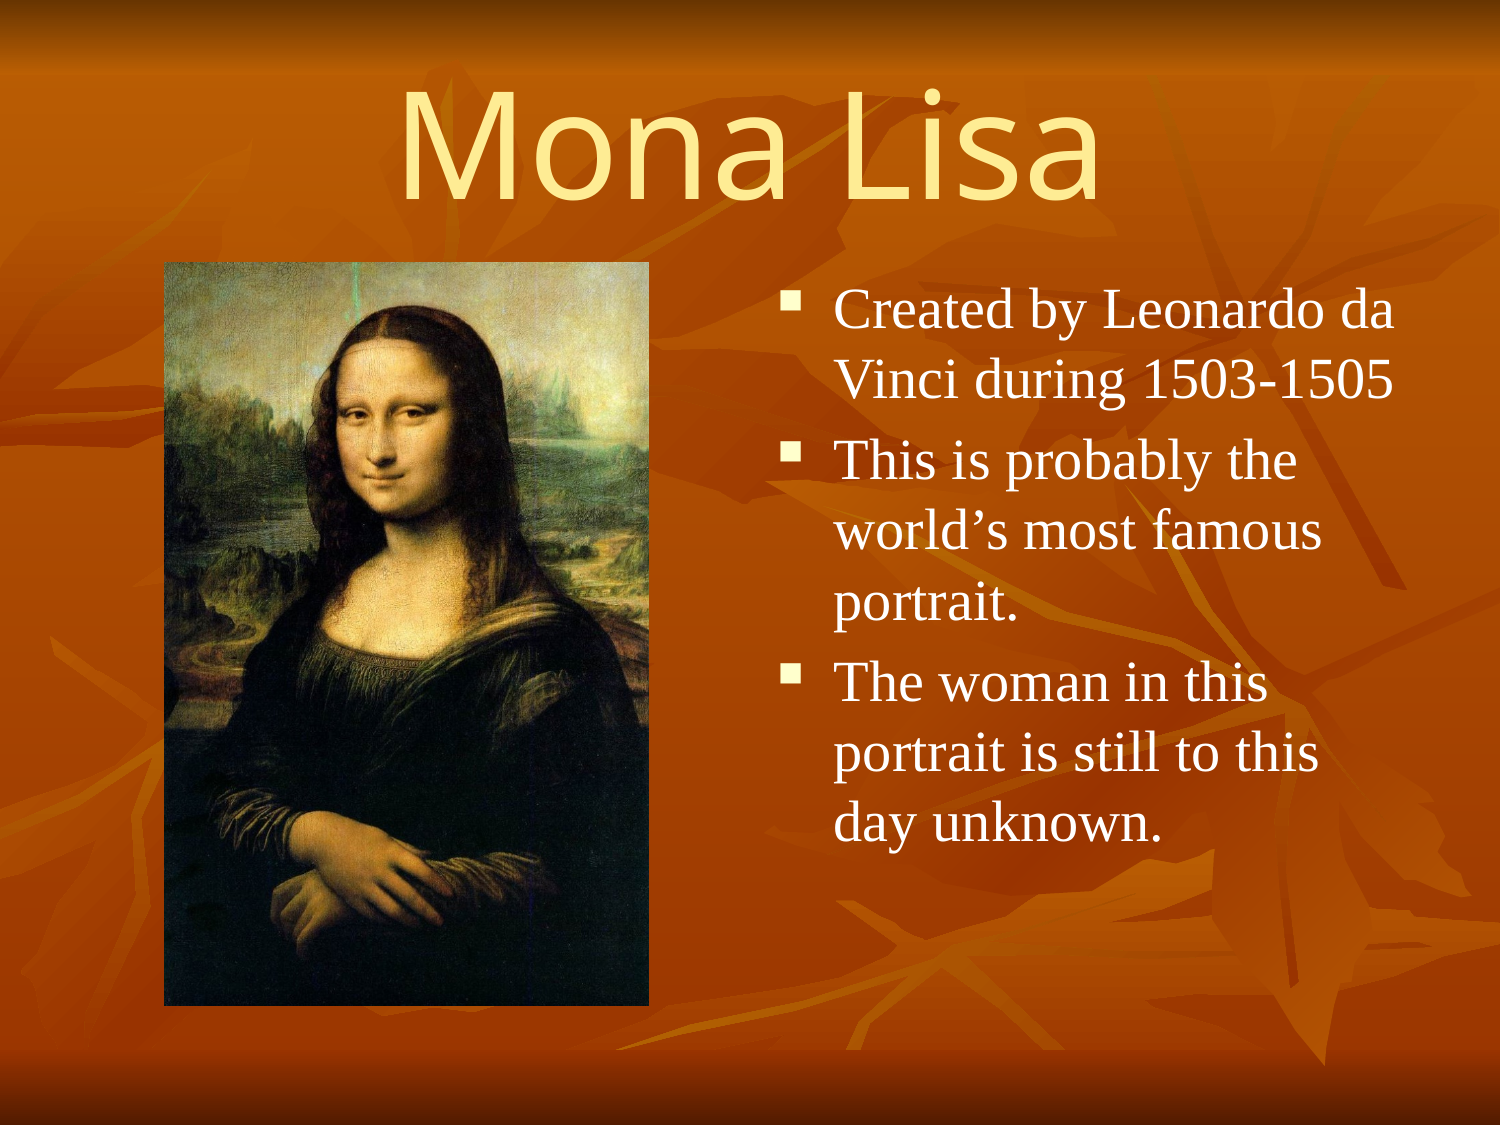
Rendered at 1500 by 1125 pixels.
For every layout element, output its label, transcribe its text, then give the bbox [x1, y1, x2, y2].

list Created by Leonardo da Vinci during 1503-1505 This is probably the world’s most famous portrait. The woman in this portrait is still to this day unknown. [762, 262, 1426, 1006]
title Mona Lisa [74, 45, 1426, 234]
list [163, 262, 649, 1006]
